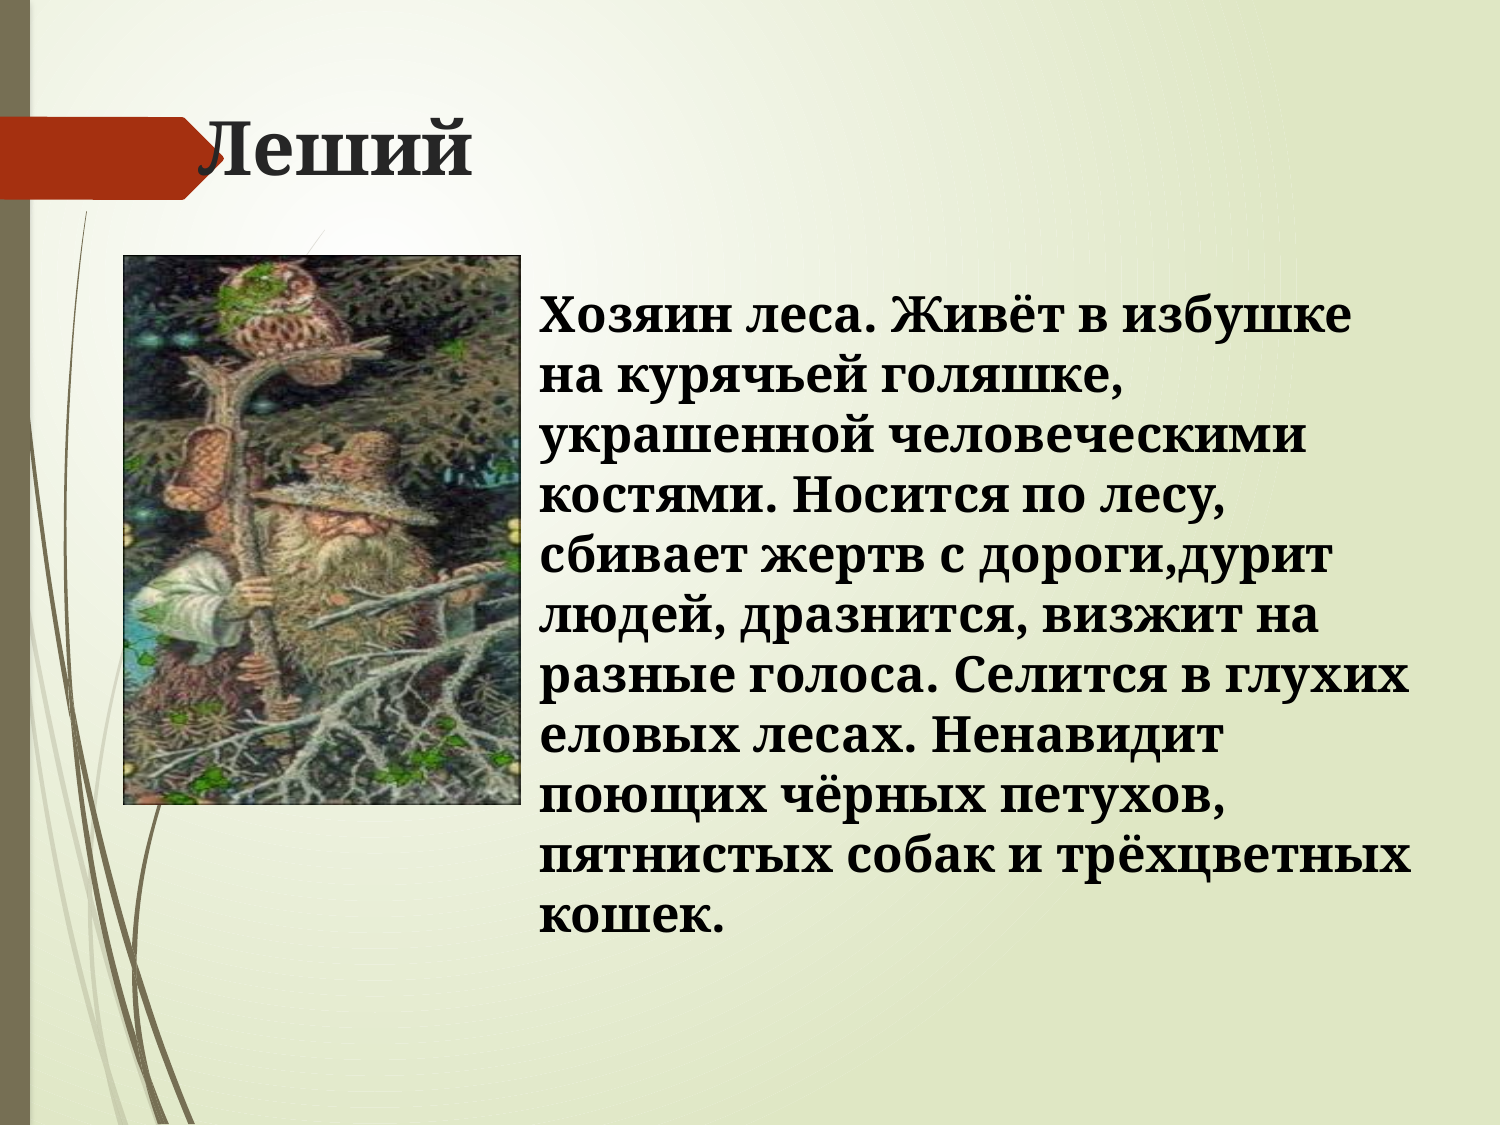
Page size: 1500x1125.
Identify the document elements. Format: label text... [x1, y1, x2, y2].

picture [123, 255, 521, 805]
title Леший [183, 92, 1307, 256]
text_box Хозяин леса. Живёт в избушке на курячьей голяшке, украшенной человеческими костями. Носится по лесу, сбивает жертв с дороги,дурит людей, дразнится, визжит на разные голоса. Селится в глухих еловых лесах. Ненавидит поющих чёрных петухов, пятнистых собак и трёхцветных кошек. [524, 274, 1438, 950]
